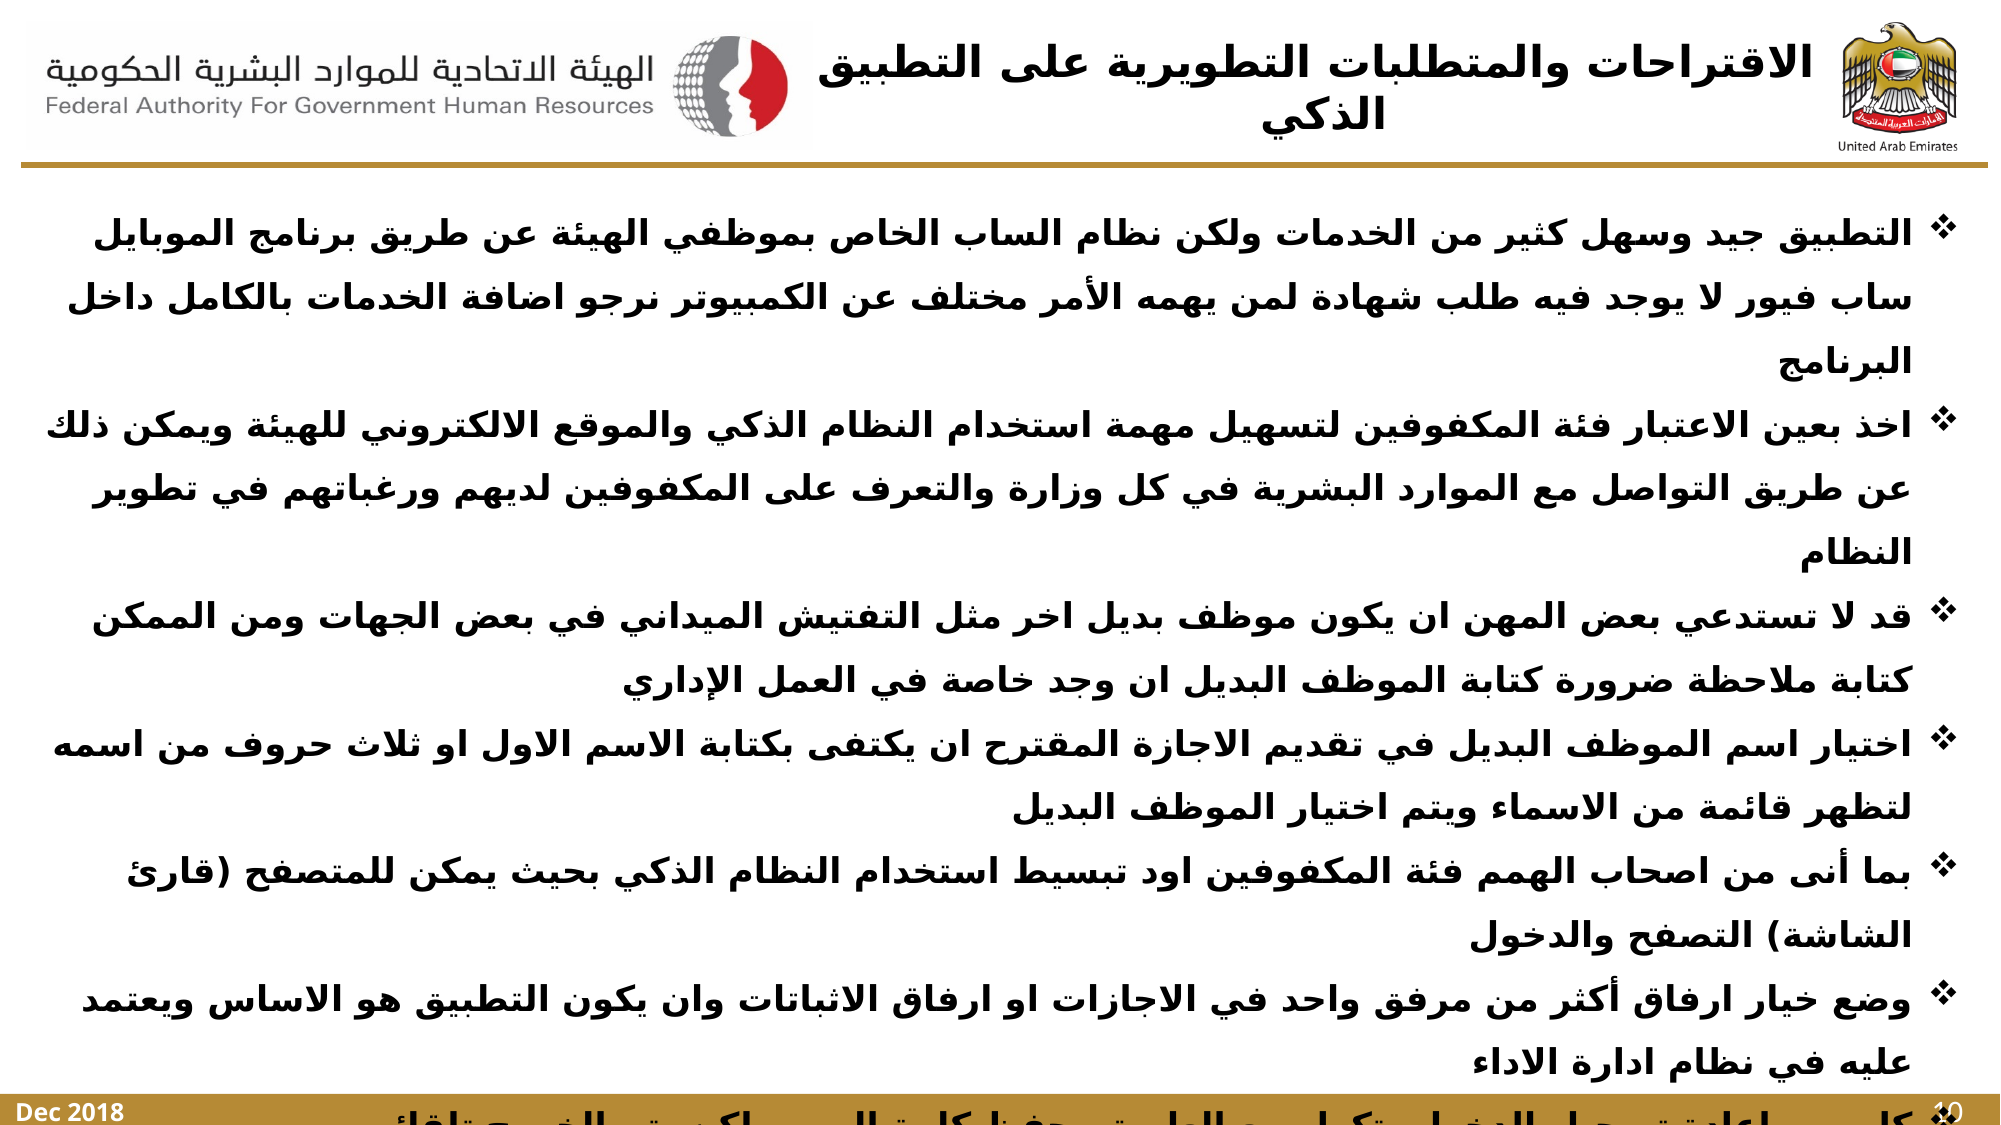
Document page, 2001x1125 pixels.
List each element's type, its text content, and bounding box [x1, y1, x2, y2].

title الاقتراحات والمتطلبات التطويرية على التطبيق الذكي [788, 25, 1844, 146]
picture [26, 21, 813, 150]
picture [1822, 12, 1967, 159]
text_box التطبيق جيد وسهل كثير من الخدمات ولكن نظام الساب الخاص بموظفي الهيئة عن طريق برنامج الموبايل ساب فيور لا يوجد فيه طلب شهادة لمن يهمه الأمر مختلف عن الكمبيوتر نرجو اضافة الخدمات بالكامل داخل البرنامج اخذ بعين الاعتبار فئة المكفوفين لتسهيل مهمة استخدام النظام الذكي والموقع الالكتروني للهيئة ويمكن ذلك عن طريق التواصل مع الموارد البشرية في كل وزارة والتعرف على المكفوفين لديهم ورغباتهم في تطوير النظام قد لا تستدعي بعض المهن ان يكون موظف بديل اخر مثل التفتيش الميداني في بعض الجهات ومن الممكن كتابة ملاحظة ضرورة كتابة الموظف البديل ان وجد خاصة في العمل الإداري اختيار اسم الموظف البديل في تقديم الاجازة المقترح ان يكتفى بكتابة الاسم الاول او ثلاث حروف من اسمه لتظهر قائمة من الاسماء ويتم اختيار الموظف البديل بما أنى من اصحاب الهمم فئة المكفوفين اود تبسيط استخدام النظام الذكي بحيث يمكن للمتصفح (قارئ الشاشة) التصفح والدخول وضع خيار ارفاق أكثر من مرفق واحد في الاجازات او ارفاق الاثباتات وان يكون التطبيق هو الاساس ويعتمد عليه في نظام ادارة الاداء كل مره إعادة تسجيل الدخول بتكرار مع العلم تم حفظ كلمة المرور لكن يتم الخروج تلقائي عند تقديم اذن خروج لا أستطيع اكمال الخدمة حيث يتم طلب تحديد النوع ولا يوجد مكان يمكن تحديد النوع يرجى إصلاحه إضافة خاصية لايف شات تطوير التطبيق بحيث انه بطيء ومعقد في الاستخدام في انجاز الخدمة تفعيل بصمة الاصبع لدخول التطبيق الذكي لا تظهر بعض الاجازات لدى المسؤول المباشر عند ادخالها عبر التطبيق الذكي [0, 181, 1975, 1125]
